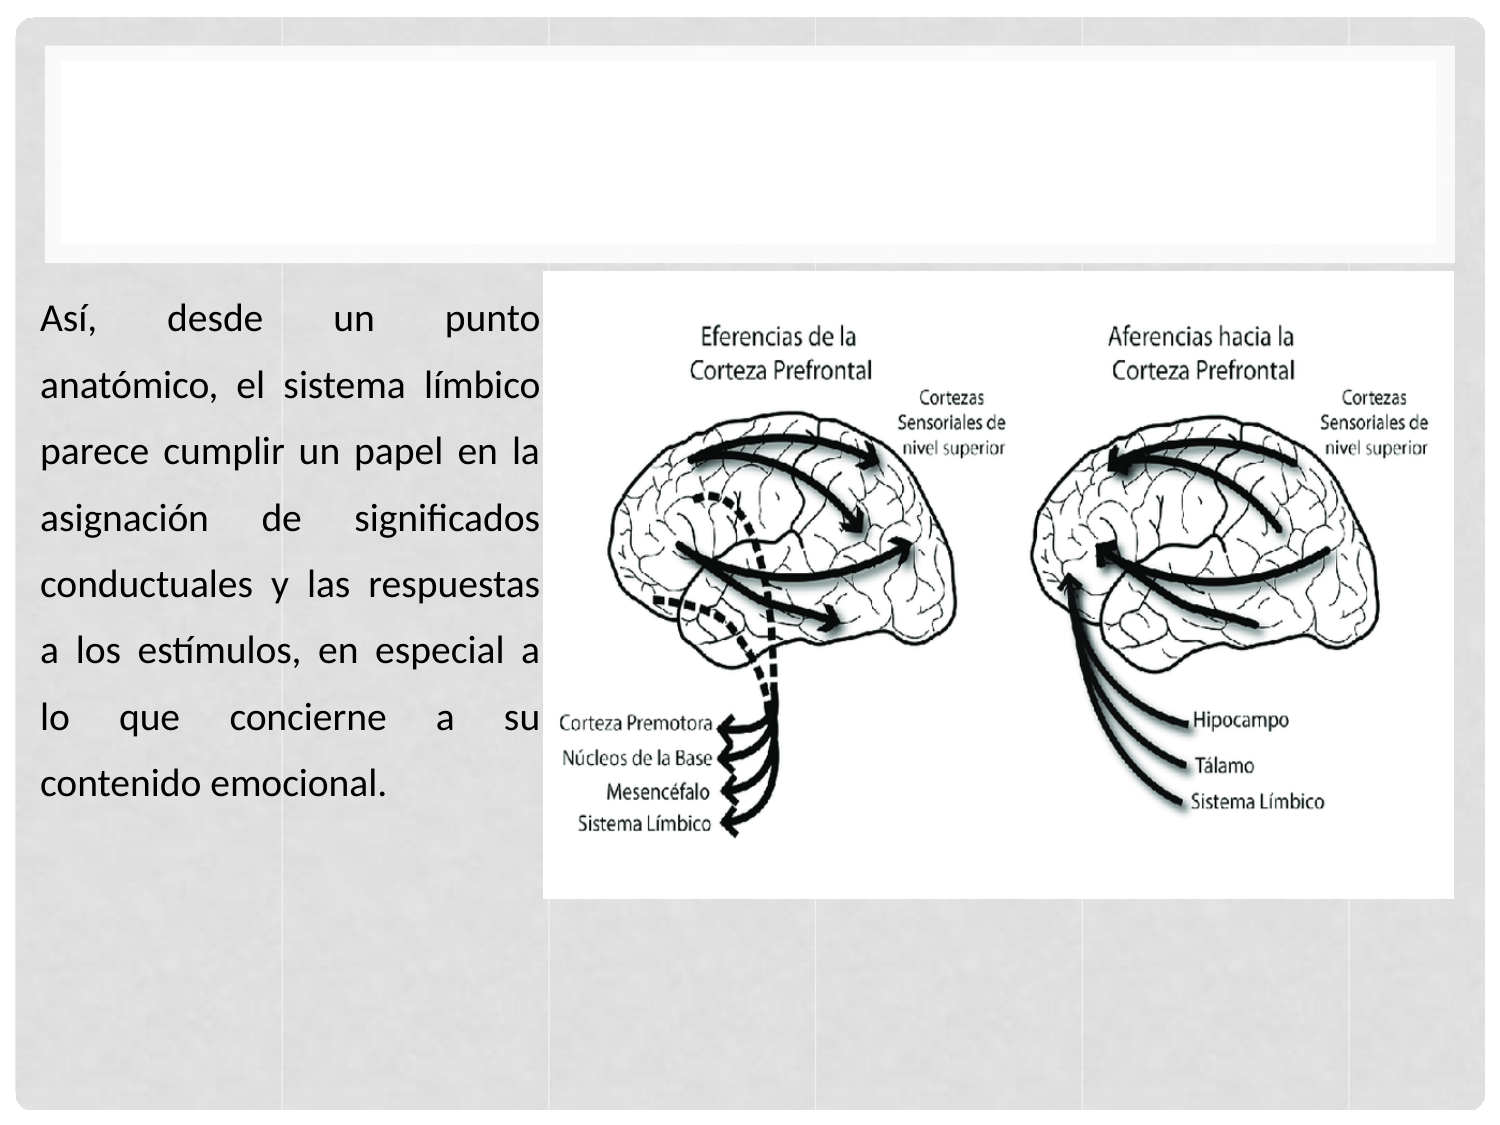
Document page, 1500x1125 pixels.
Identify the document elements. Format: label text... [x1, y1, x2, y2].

picture [15, 16, 1485, 1110]
text_box Así, desde un punto anatómico, el sistema límbico parece cumplir un papel en la asignación de significados conductuales y las respuestas a los estímulos, en especial a lo que concierne a su contenido emocional. [38, 271, 540, 805]
